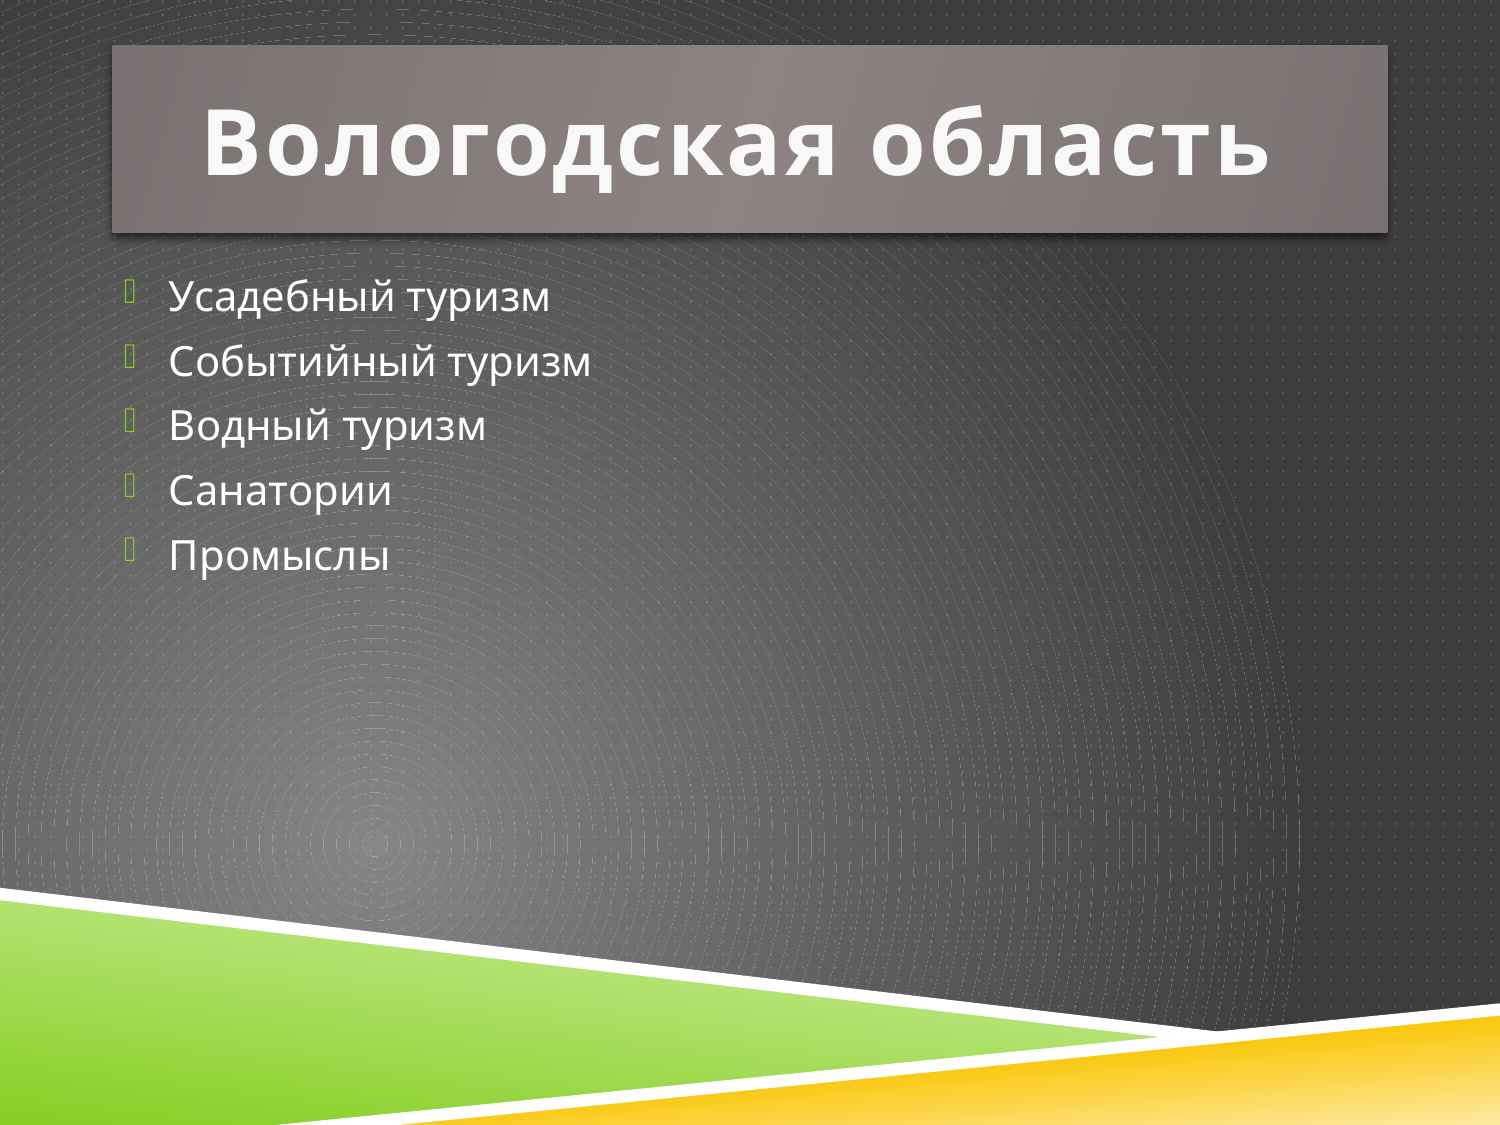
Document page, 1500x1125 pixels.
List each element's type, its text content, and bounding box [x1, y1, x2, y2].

list Усадебный туризм Событийный туризм Водный туризм Санатории Промыслы [112, 262, 1388, 875]
title Вологодская область [112, 45, 1388, 233]
